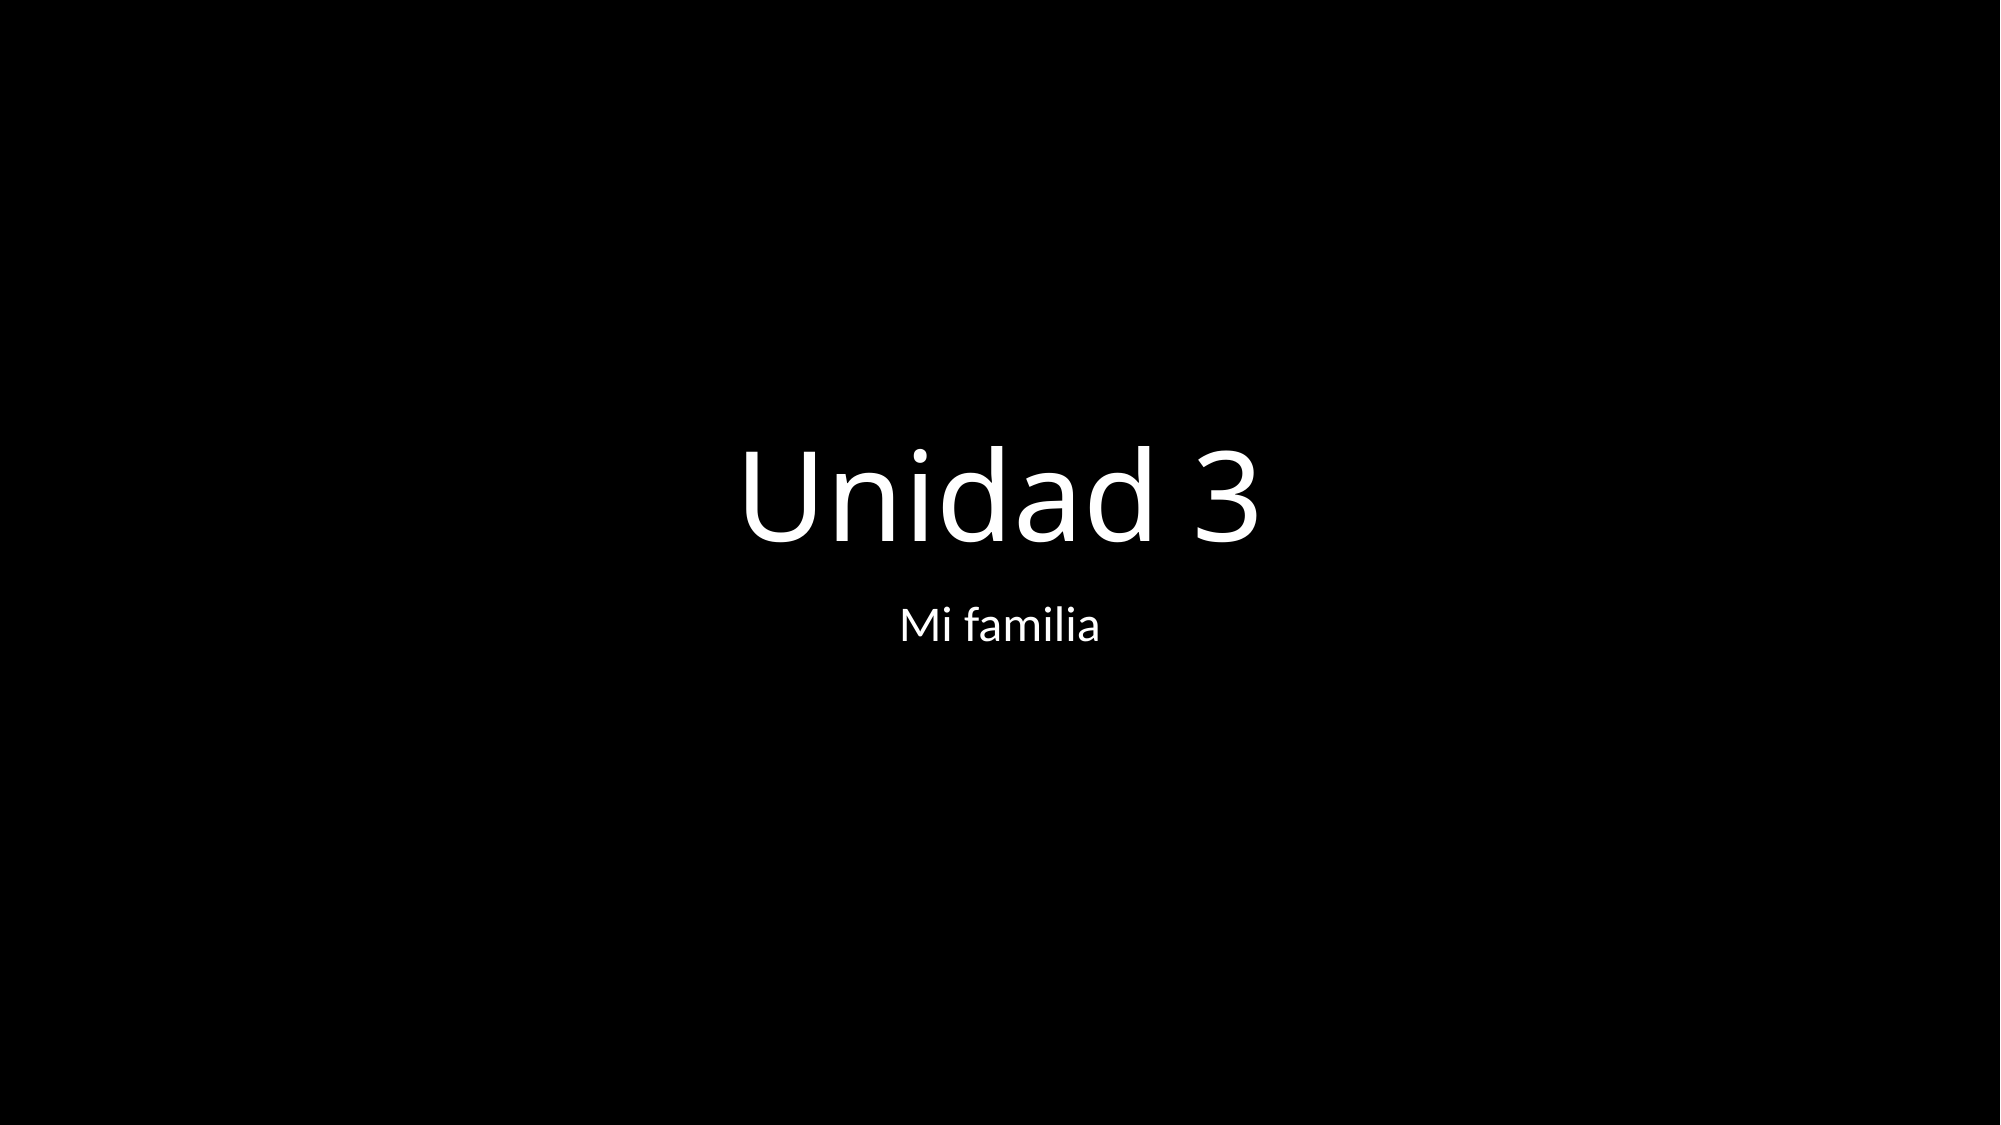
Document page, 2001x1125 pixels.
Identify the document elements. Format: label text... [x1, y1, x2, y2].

title Unidad 3 [249, 184, 1750, 576]
subtitle Mi familia [249, 590, 1750, 863]
